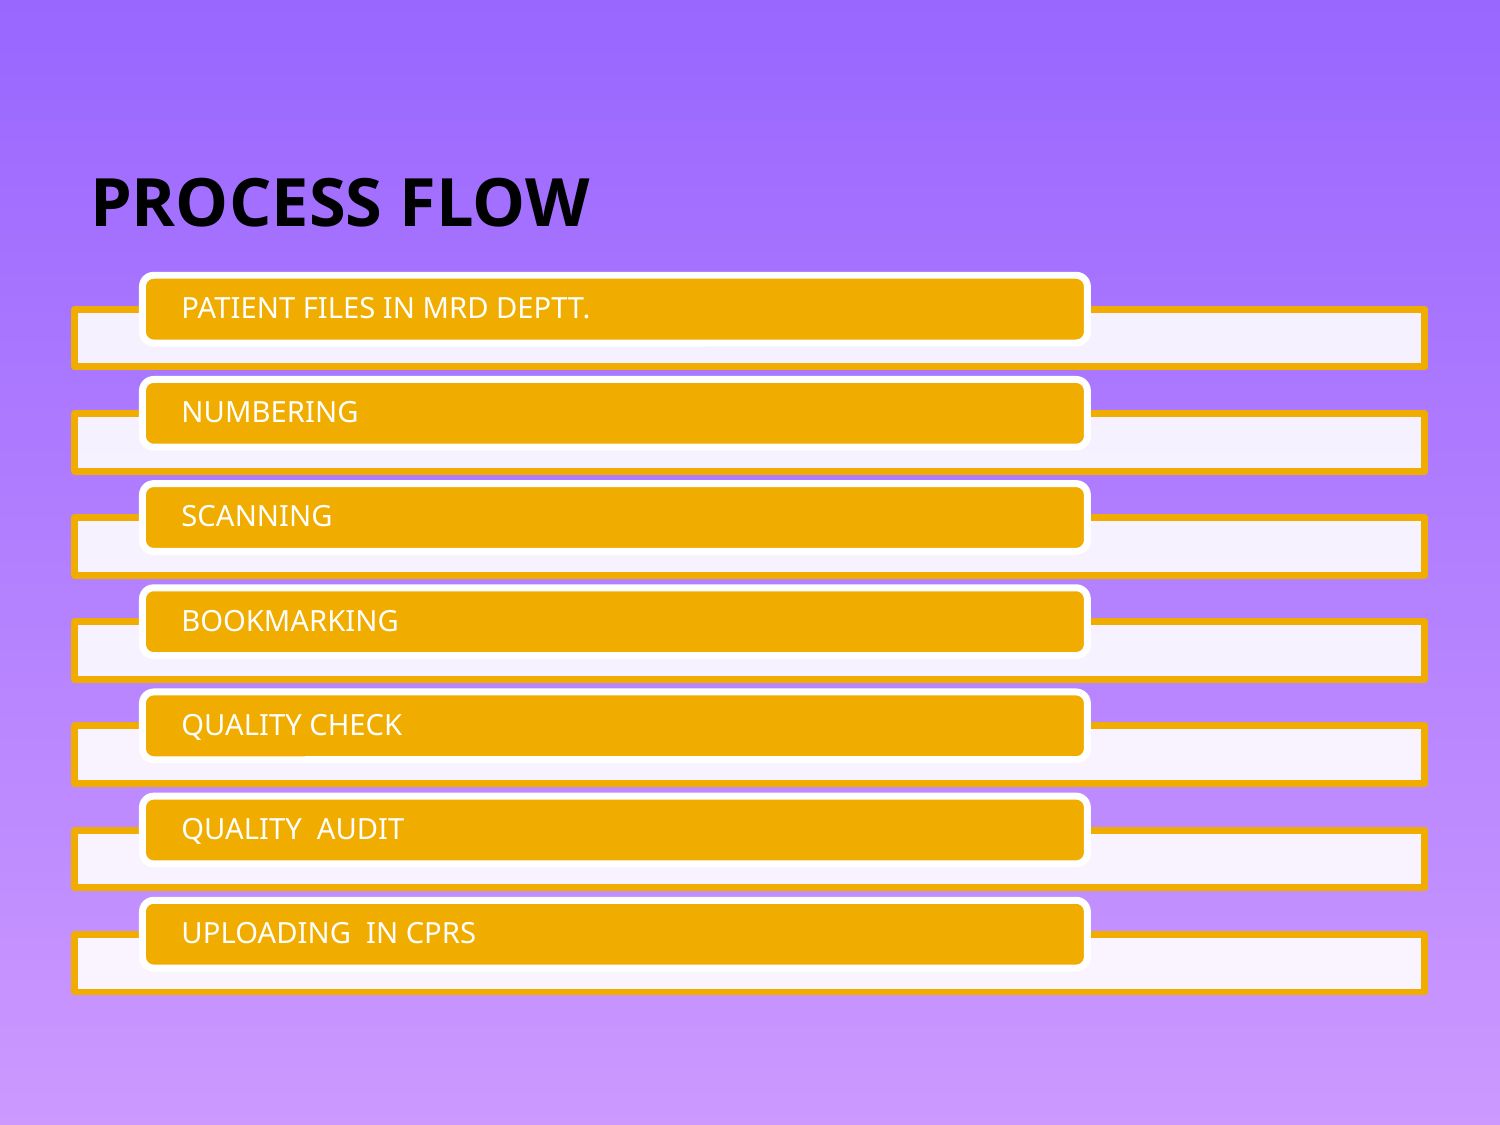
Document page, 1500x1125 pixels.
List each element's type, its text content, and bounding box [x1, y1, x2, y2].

title PROCESS FLOW [74, 124, 1113, 262]
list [74, 262, 1426, 1006]
